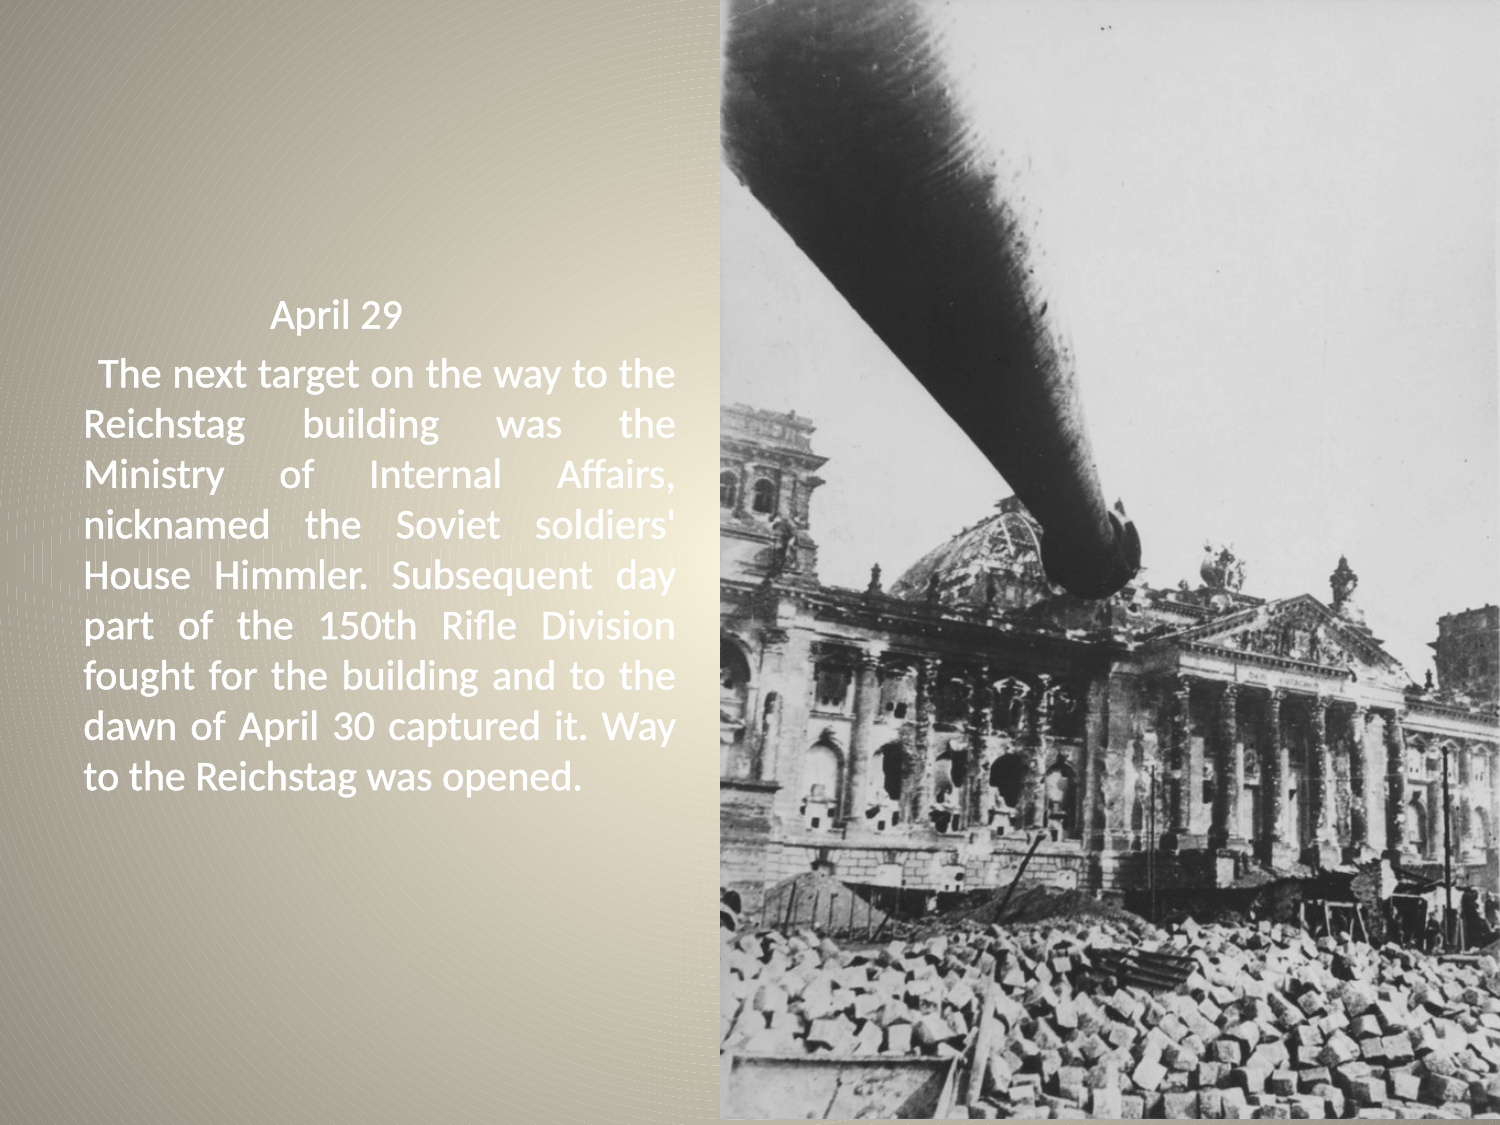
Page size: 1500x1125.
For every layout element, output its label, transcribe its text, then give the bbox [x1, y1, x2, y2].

picture [720, 0, 1500, 1120]
list April 29 The next target on the way to the Reichstag building was the Ministry of Internal Affairs, nicknamed the Soviet soldiers' House Himmler. Subsequent day part of the 150th Rifle Division fought for the building and to the dawn of April 30 captured it. Way to the Reichstag was opened. [17, 278, 691, 823]
